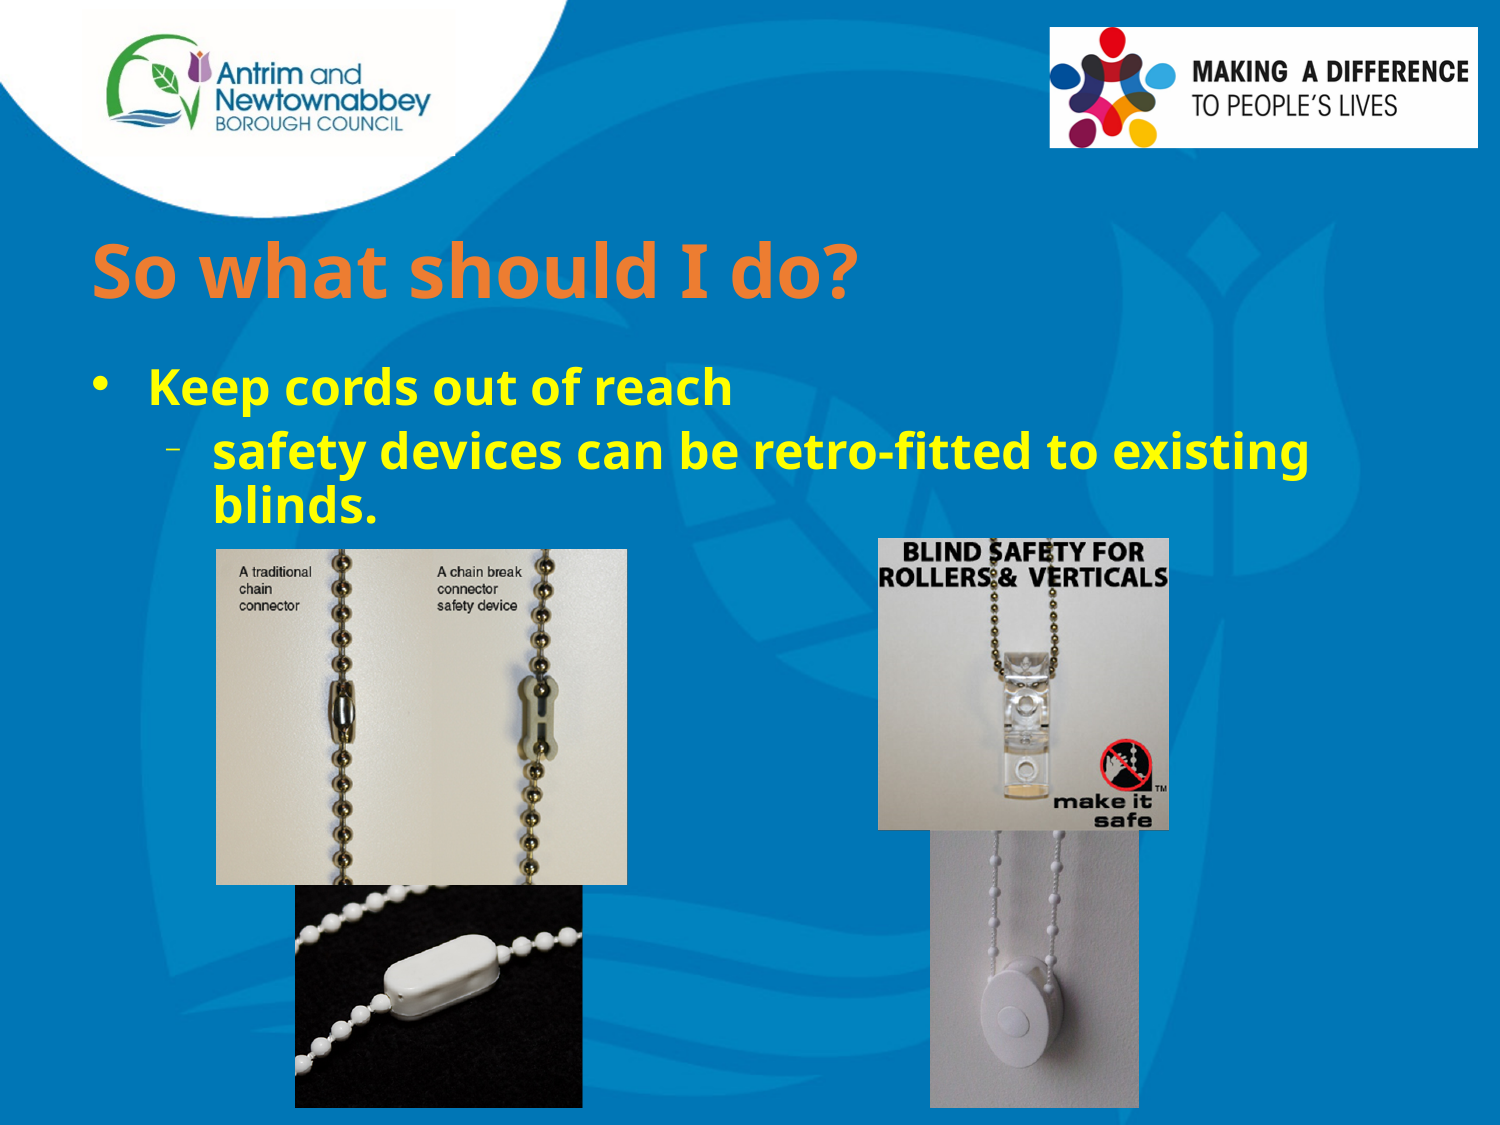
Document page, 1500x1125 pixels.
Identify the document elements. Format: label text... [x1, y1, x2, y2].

picture [0, 0, 1500, 1125]
text_box So what should I do? Keep cords out of reach safety devices can be retro-fitted to existing blinds. [76, 226, 1427, 969]
